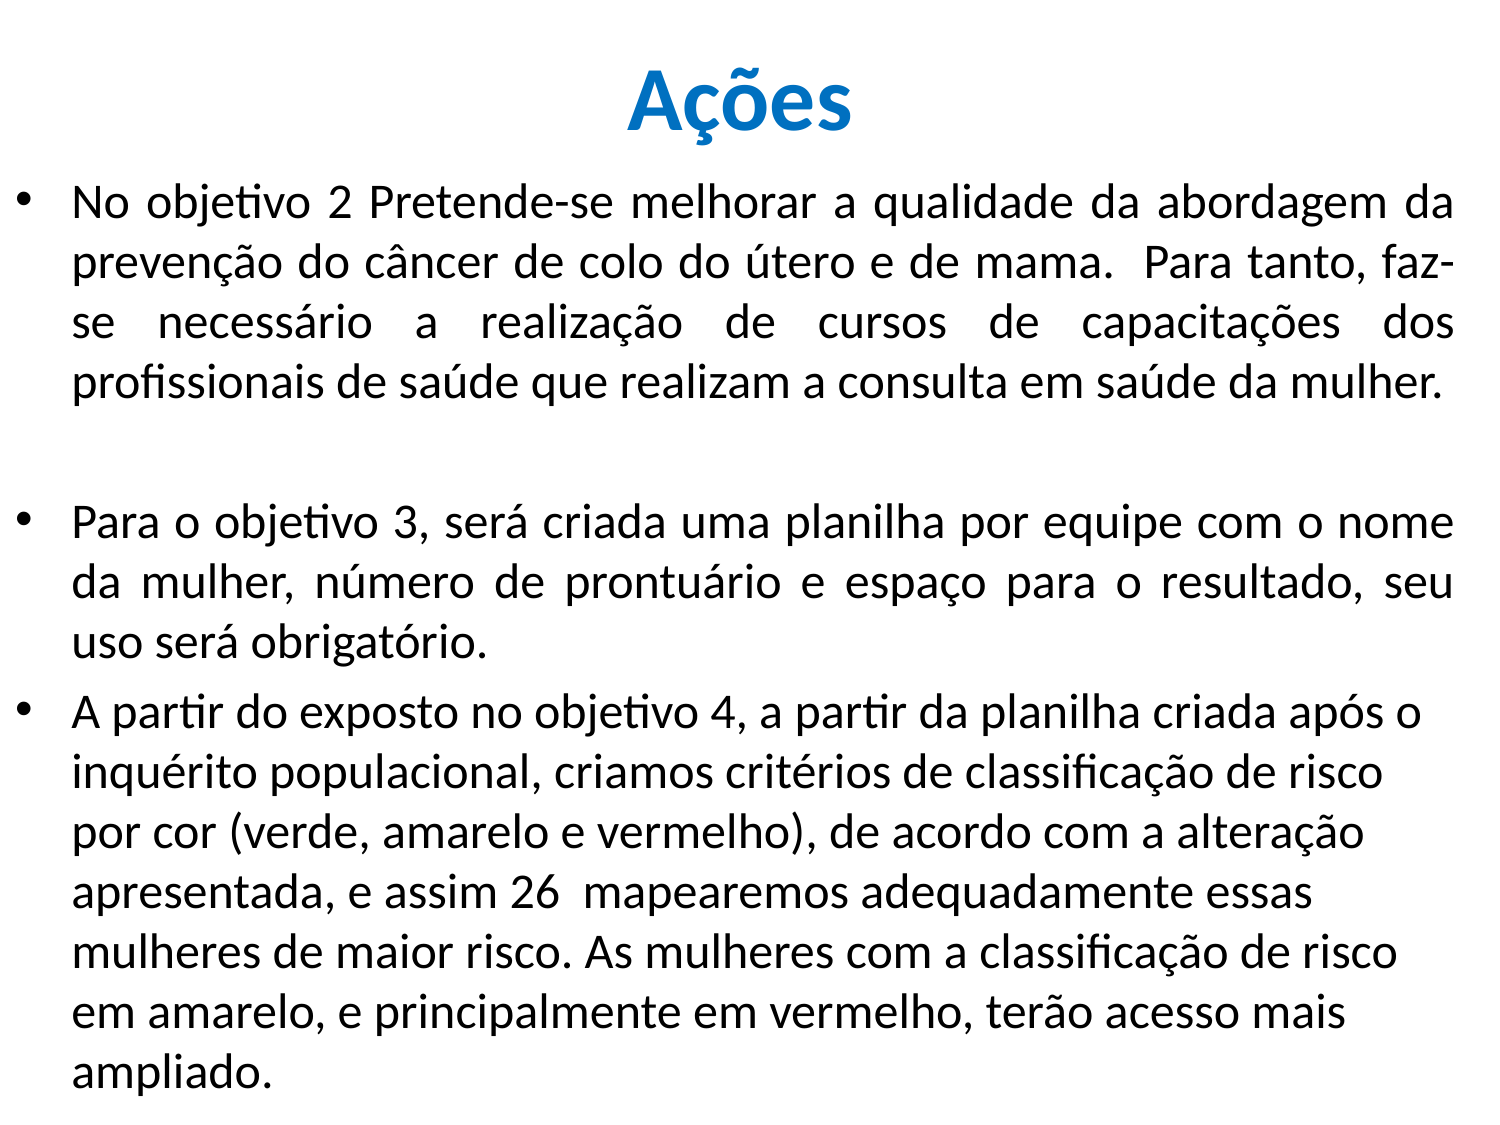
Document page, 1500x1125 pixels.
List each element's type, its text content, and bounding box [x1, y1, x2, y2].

list No objetivo 2 Pretende-se melhorar a qualidade da abordagem da prevenção do câncer de colo do útero e de mama. Para tanto, faz-se necessário a realização de cursos de capacitações dos profissionais de saúde que realizam a consulta em saúde da mulher. Para o objetivo 3, será criada uma planilha por equipe com o nome da mulher, número de prontuário e espaço para o resultado, seu uso será obrigatório. A partir do exposto no objetivo 4, a partir da planilha criada após o inquérito populacional, criamos critérios de classificação de risco por cor (verde, amarelo e vermelho), de acordo com a alteração apresentada, e assim 26 mapearemos adequadamente essas mulheres de maior risco. As mulheres com a classificação de risco em amarelo, e principalmente em vermelho, terão acesso mais ampliado. [0, 160, 1471, 1012]
title Ações [64, 0, 1415, 160]
